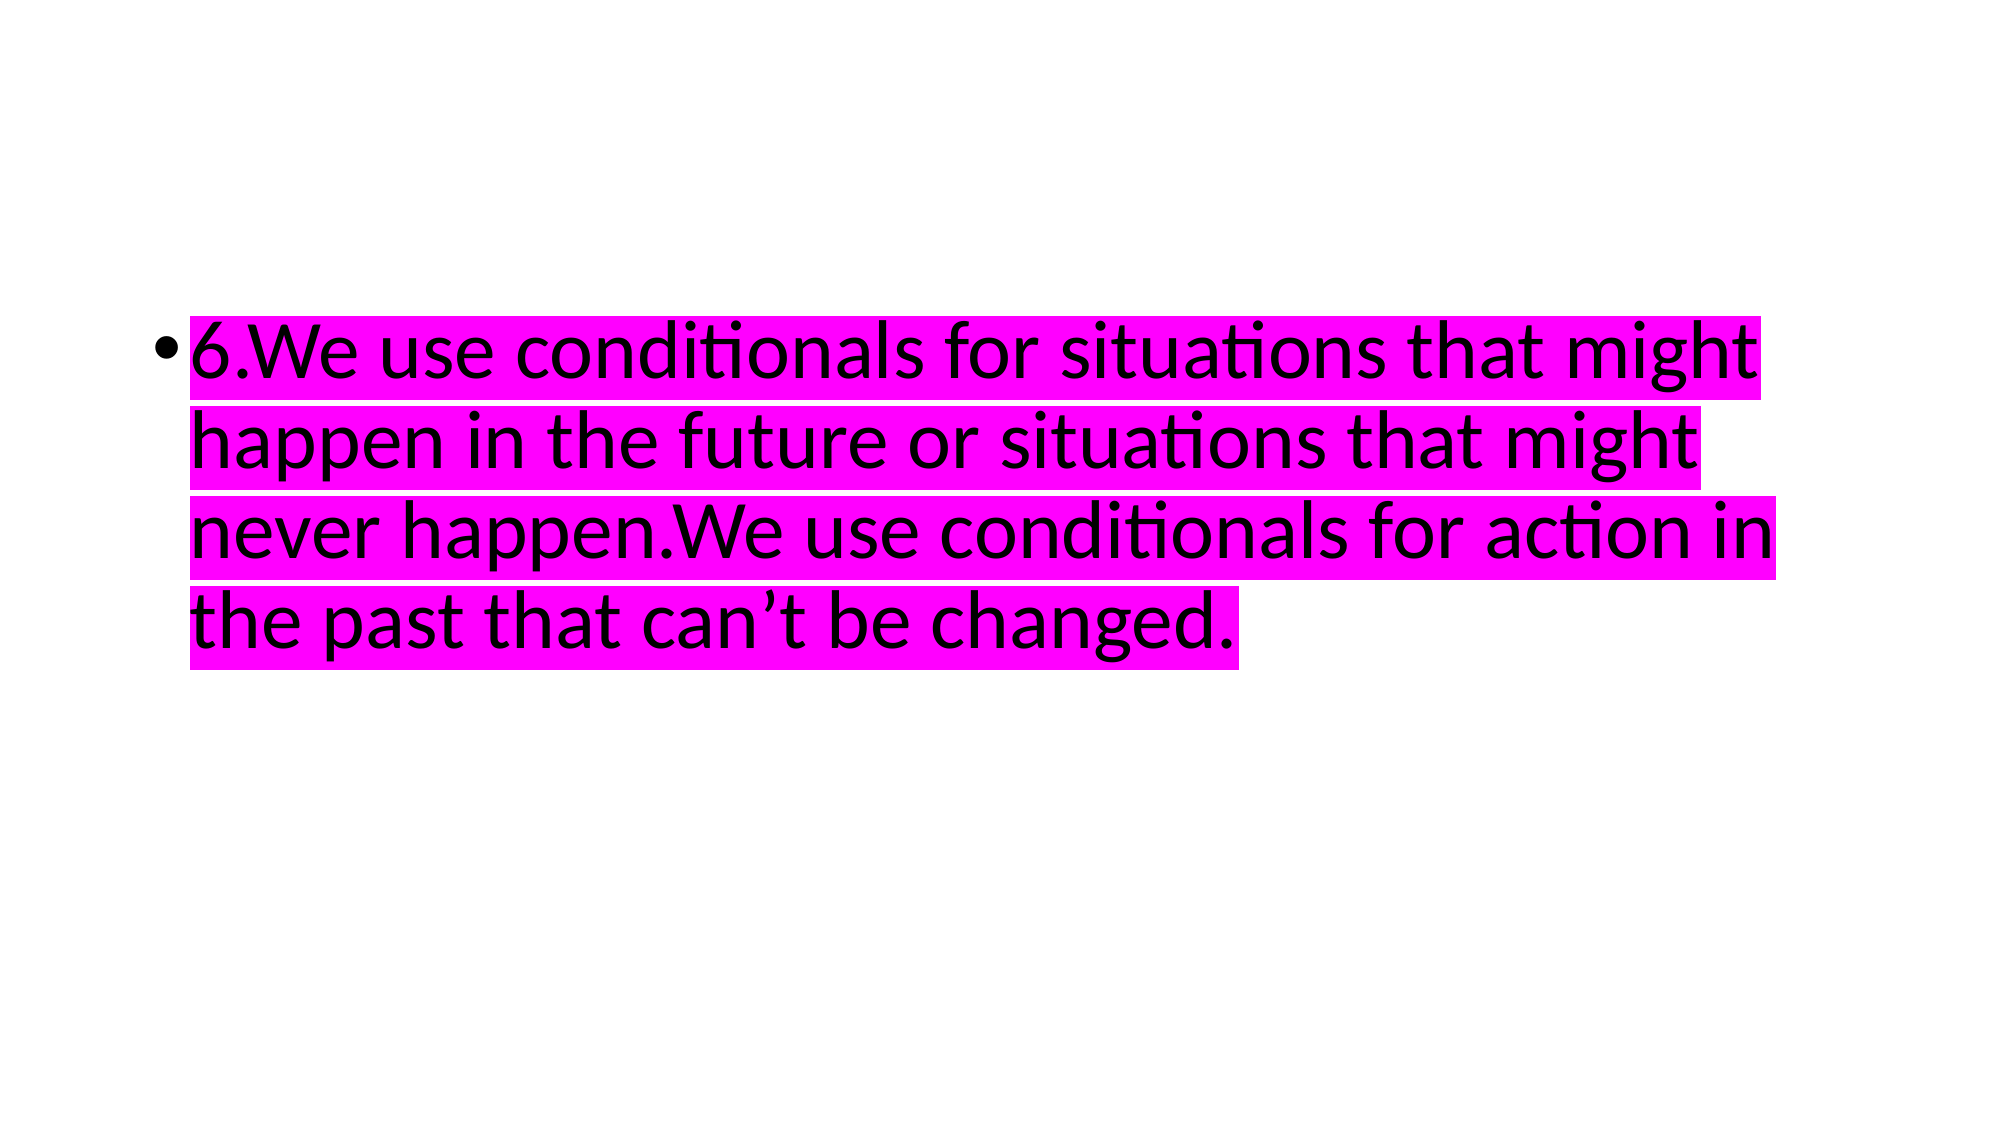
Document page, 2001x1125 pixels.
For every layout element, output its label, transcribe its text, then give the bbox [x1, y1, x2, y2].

list 6.We use conditionals for situations that might happen in the future or situations that might never happen.We use conditionals for action in the past that can’t be changed. [137, 299, 1863, 1014]
